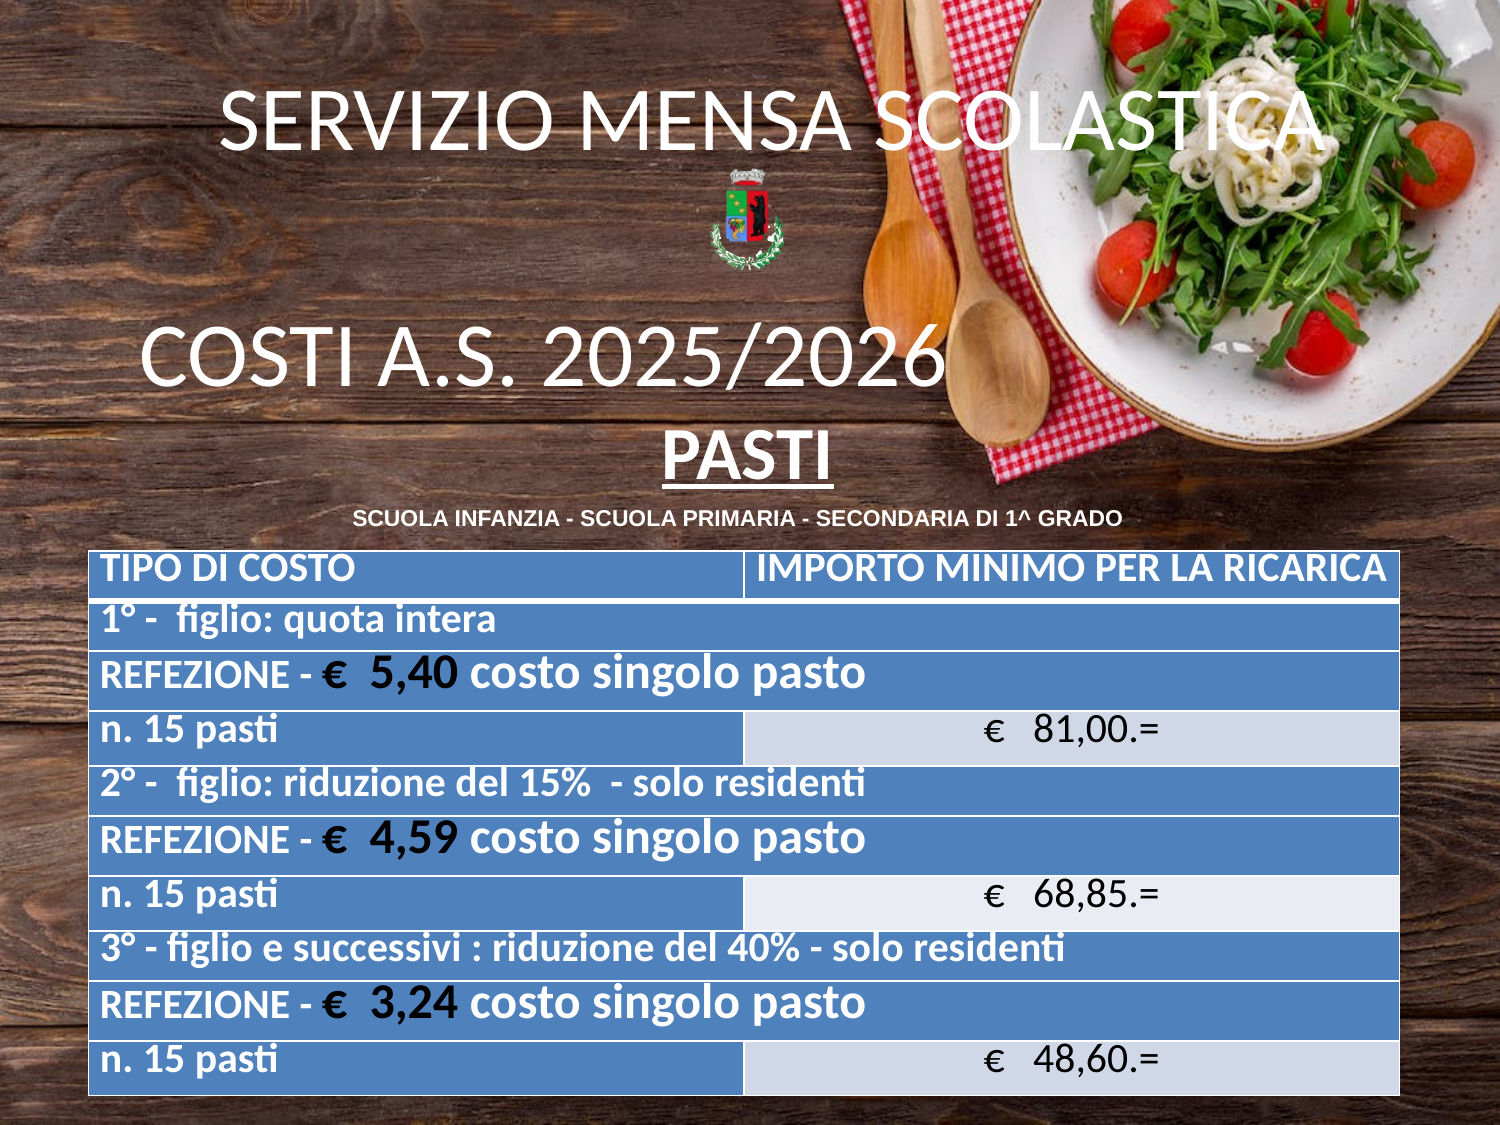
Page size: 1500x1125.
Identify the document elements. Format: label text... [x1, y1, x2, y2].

table_cell 1° - figlio: quota intera [89, 604, 1399, 650]
table_cell n. 15 pasti [89, 712, 743, 765]
text_box COSTI A.S. 2025/2026 [124, 278, 1400, 397]
table_cell € 68,85.= [745, 877, 1399, 930]
picture [0, 0, 1500, 1125]
title SERVIZIO MENSA SCOLASTICA [135, 42, 1411, 185]
table_cell REFEZIONE - € 4,59 costo singolo pasto [89, 817, 1399, 875]
text_box SCUOLA INFANZIA - SCUOLA PRIMARIA - SECONDARIA DI 1^ GRADO [337, 496, 1159, 584]
table_cell 3° - figlio e successivi : riduzione del 40% - solo residenti [89, 932, 1399, 980]
table_header IMPORTO MINIMO PER LA RICARICA [745, 552, 1399, 598]
table_cell 2° - figlio: riduzione del 15% - solo residenti [89, 767, 1399, 815]
table_cell € 48,60.= [745, 1042, 1399, 1095]
table_header TIPO DI COSTO [89, 552, 743, 598]
table_cell € 81,00.= [745, 712, 1399, 765]
table_cell REFEZIONE - € 3,24 costo singolo pasto [89, 982, 1399, 1040]
text_box PASTI [39, 397, 1457, 592]
table_cell n. 15 pasti [89, 877, 743, 930]
table_cell REFEZIONE - € 5,40 costo singolo pasto [89, 652, 1399, 710]
table_cell n. 15 pasti [89, 1042, 743, 1095]
